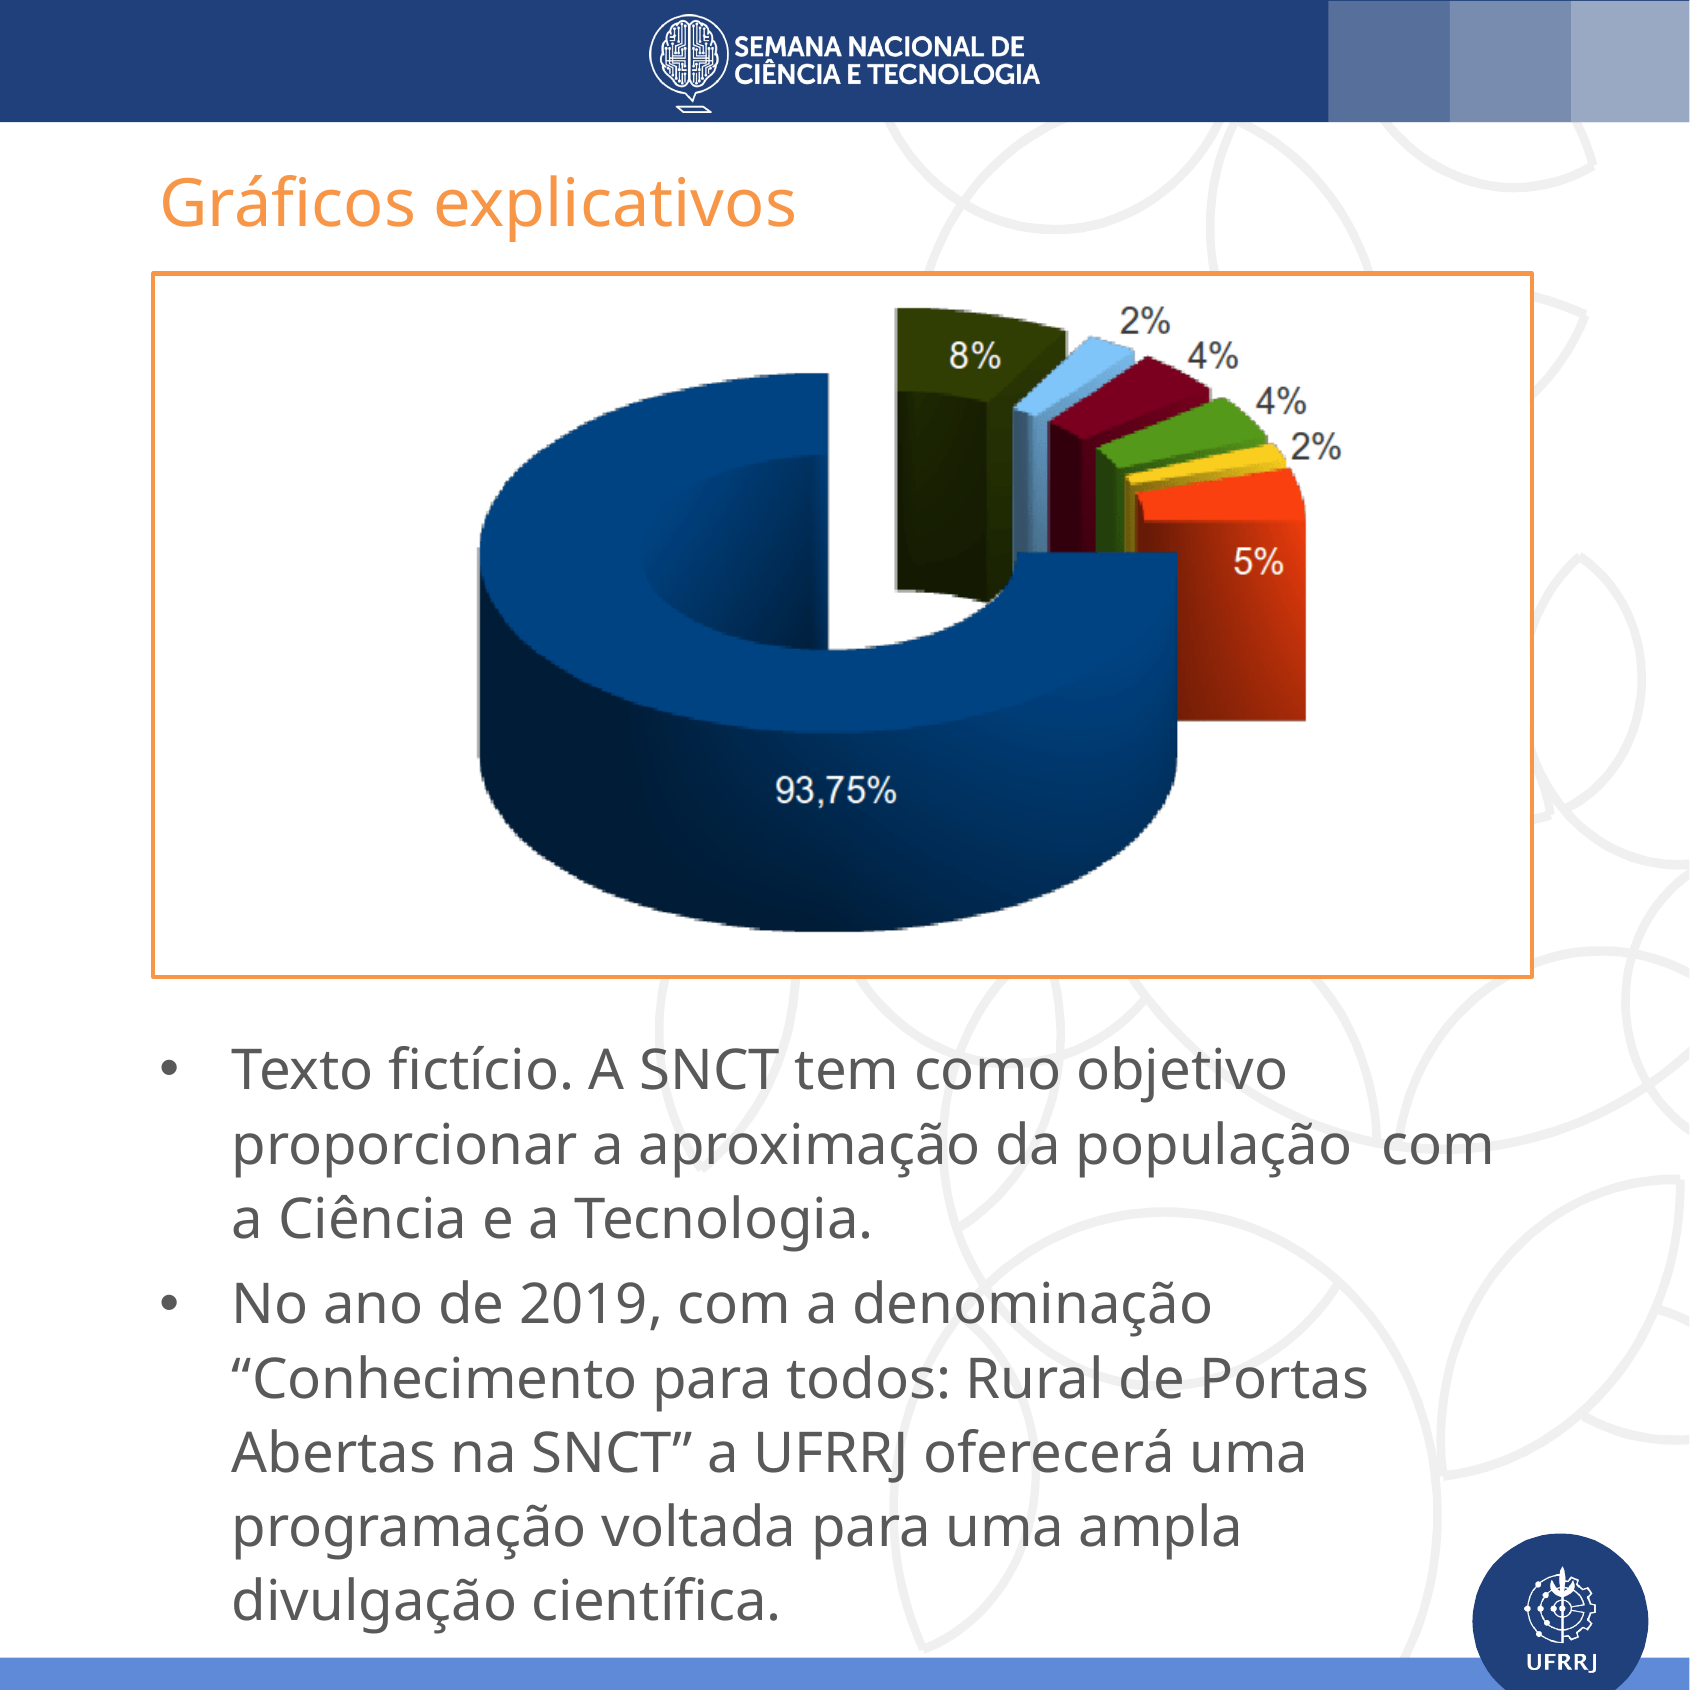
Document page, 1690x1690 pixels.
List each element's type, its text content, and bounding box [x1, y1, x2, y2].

title Gráficos explicativos [159, 159, 1530, 271]
picture [649, 14, 1040, 113]
picture [1524, 1565, 1596, 1673]
list Texto fictício. A SNCT tem como objetivo proporcionar a aproximação da população com a Ciência e a Tecnologia. No ano de 2019, com a denominação “Conhecimento para todos: Rural de Portas Abertas na SNCT” a UFRRJ oferecerá uma programação voltada para uma ampla divulgação científica. [159, 1026, 1530, 1601]
picture [155, 275, 1530, 975]
